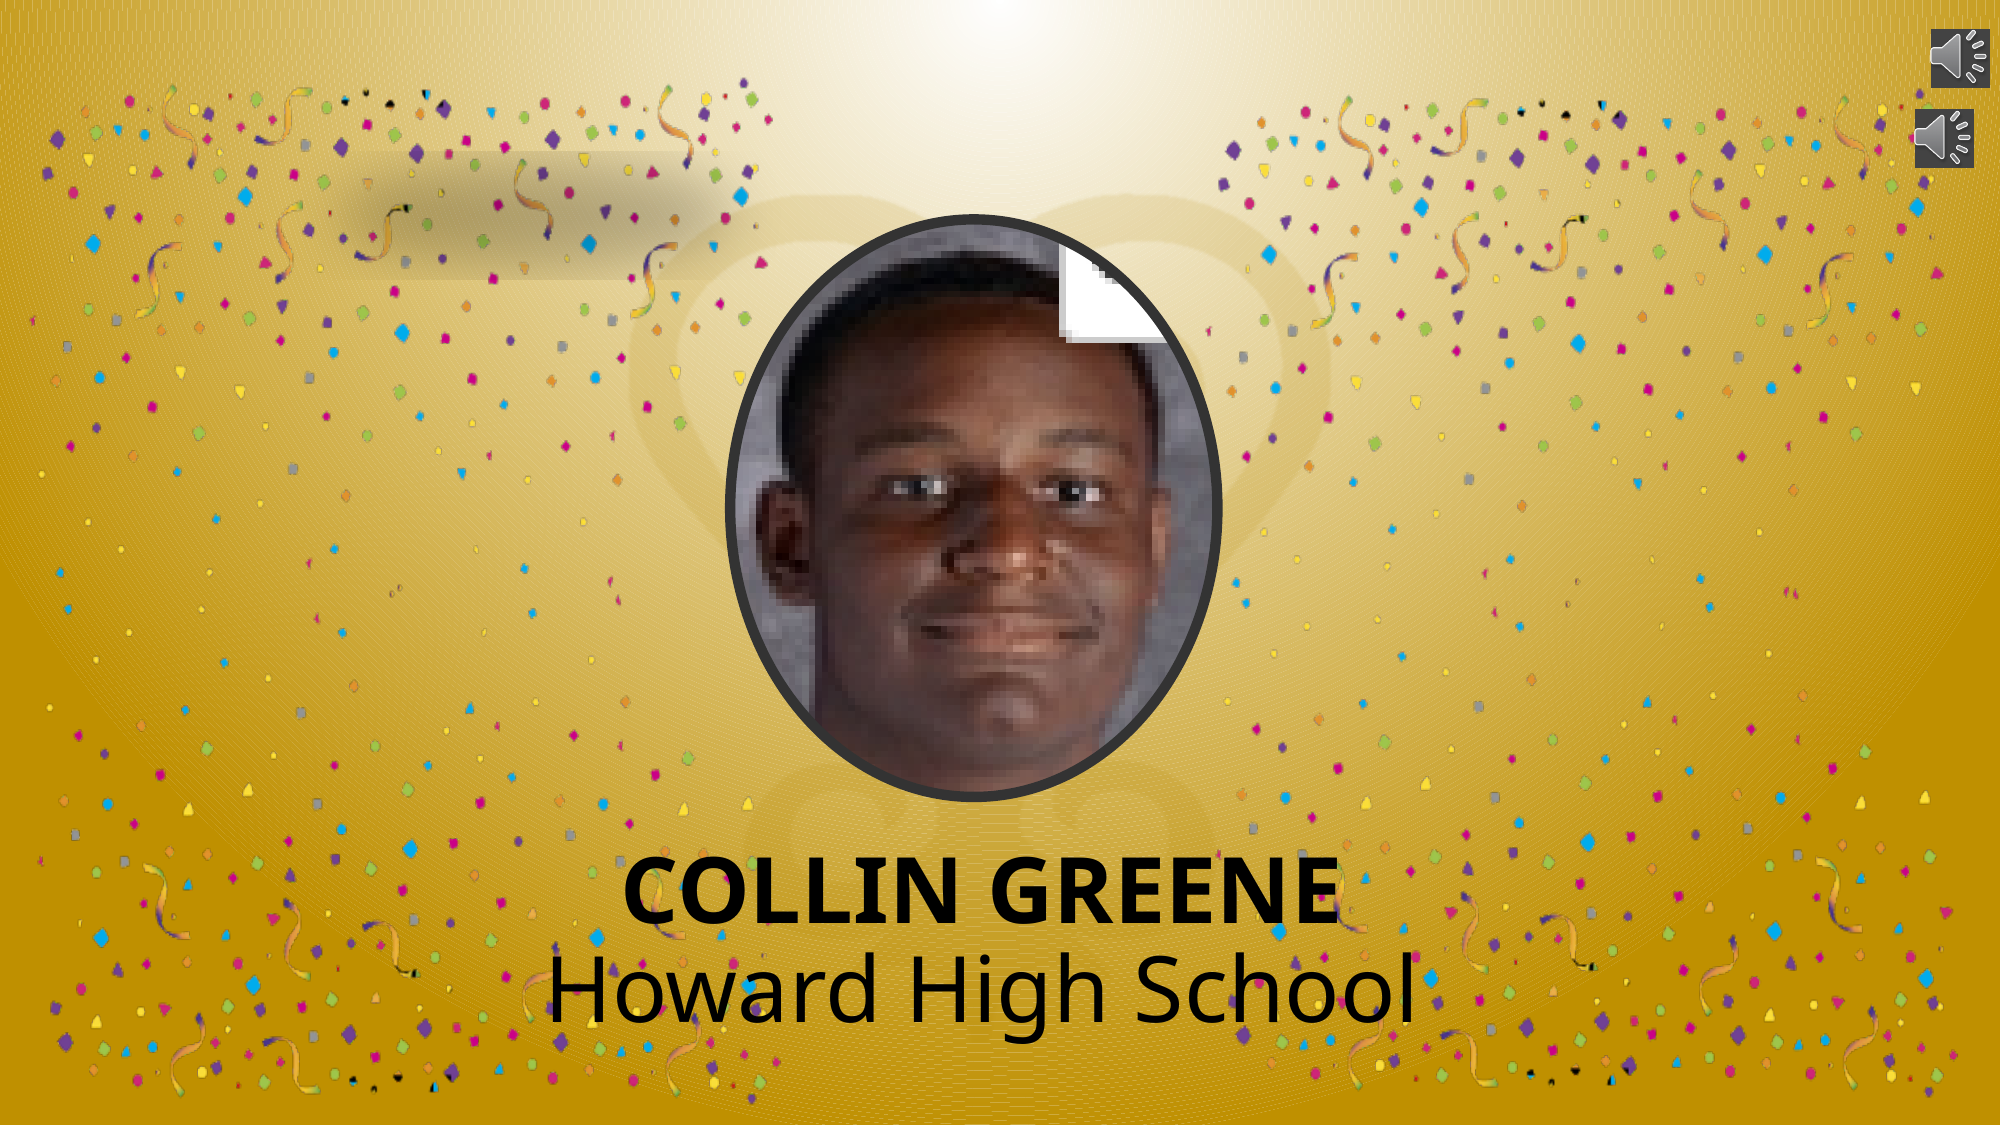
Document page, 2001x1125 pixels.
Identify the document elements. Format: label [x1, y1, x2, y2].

picture [1914, 108, 1975, 170]
picture [1929, 27, 1991, 89]
text_box [0, 27, 2000, 1125]
picture [730, 219, 1218, 797]
